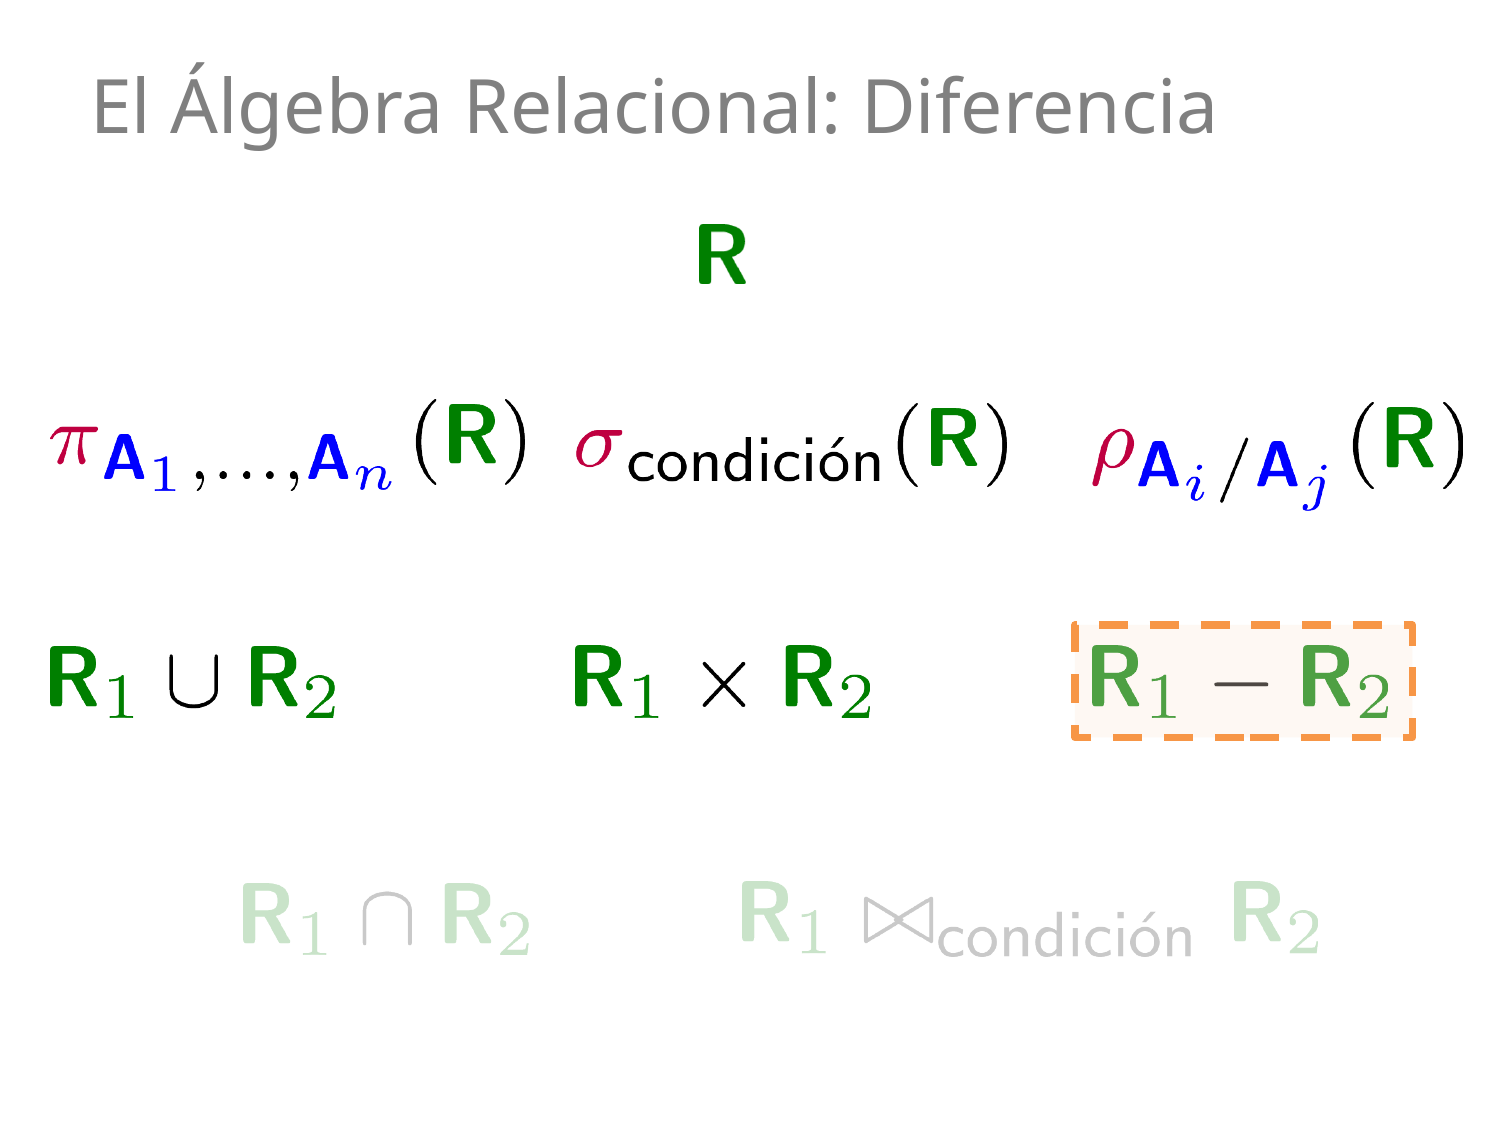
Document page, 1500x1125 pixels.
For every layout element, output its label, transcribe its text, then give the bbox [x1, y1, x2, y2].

picture [574, 645, 870, 718]
text_box [35, 823, 1490, 983]
picture [742, 881, 1318, 958]
title El Álgebra Relacional: Diferencia [75, 45, 1425, 163]
picture [243, 883, 529, 956]
picture [698, 224, 747, 284]
picture [49, 399, 525, 491]
picture [574, 403, 1007, 488]
picture [49, 646, 335, 718]
picture [1092, 645, 1388, 718]
text_box [1073, 623, 1415, 740]
picture [1092, 402, 1463, 512]
